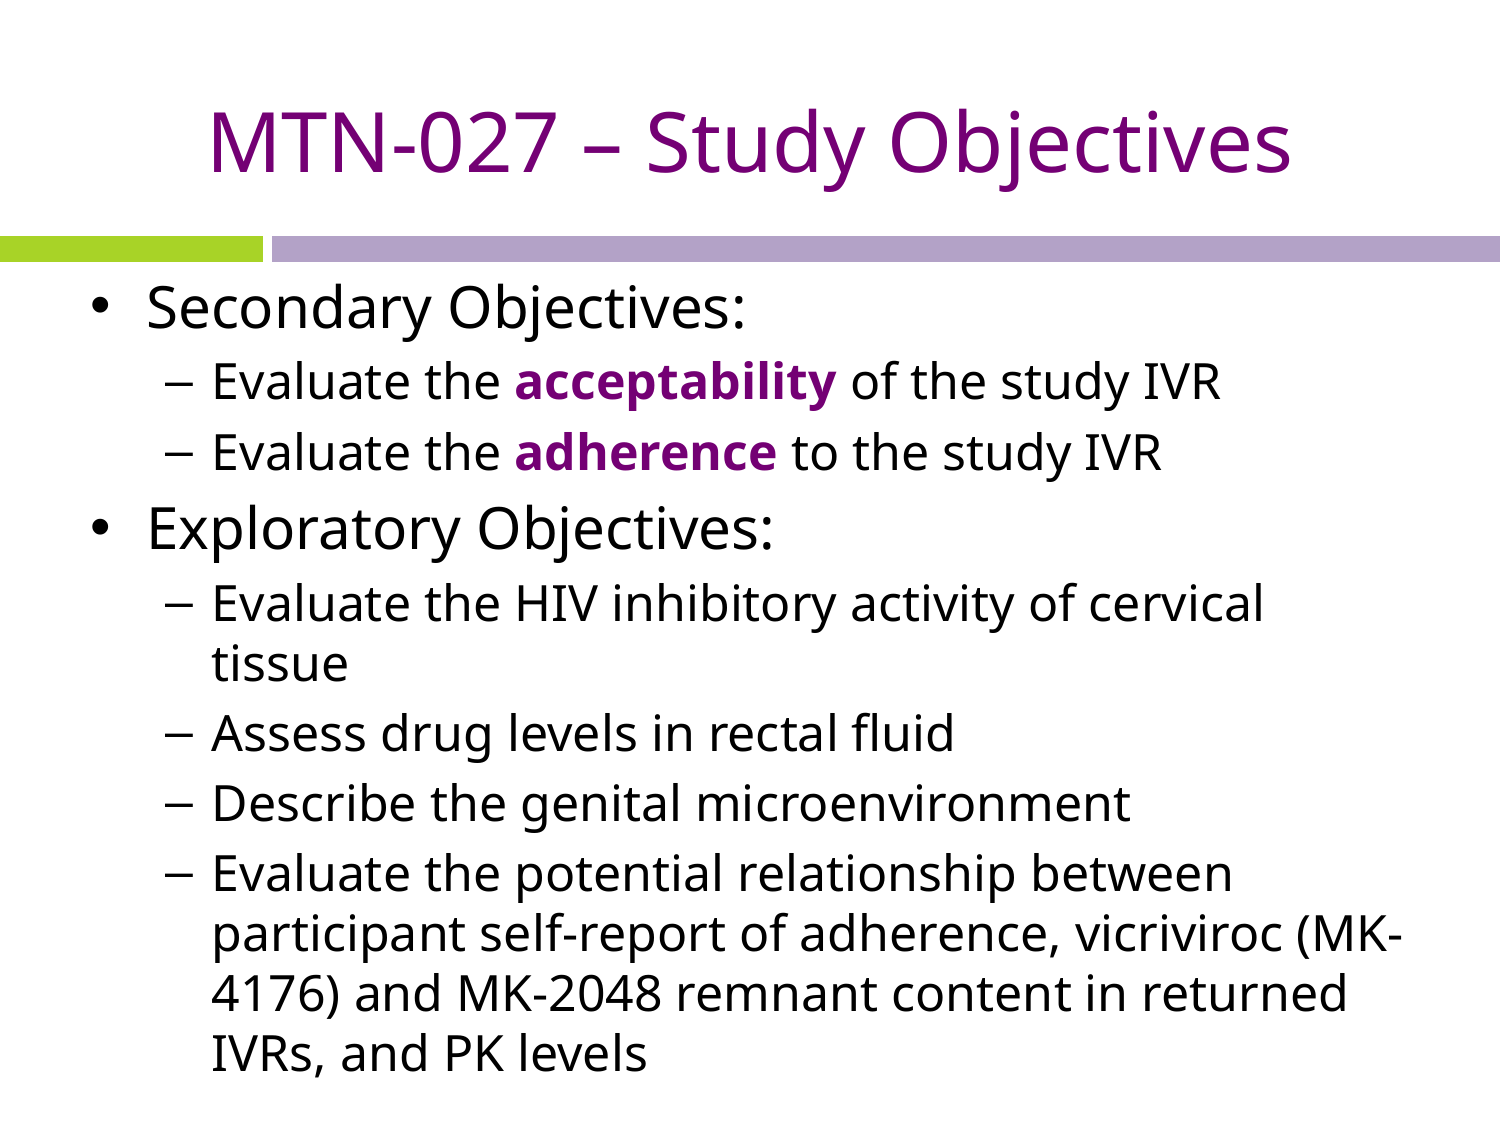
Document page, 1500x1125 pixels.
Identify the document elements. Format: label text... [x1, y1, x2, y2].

picture [0, 236, 1500, 262]
list Secondary Objectives: Evaluate the acceptability of the study IVR Evaluate the adherence to the study IVR Exploratory Objectives: Evaluate the HIV inhibitory activity of cervical tissue Assess drug levels in rectal fluid Describe the genital microenvironment Evaluate the potential relationship between participant self-report of adherence, vicriviroc (MK-4176) and MK-2048 remnant content in returned IVRs, and PK levels [75, 262, 1425, 1048]
title MTN-027 – Study Objectives [75, 45, 1425, 233]
